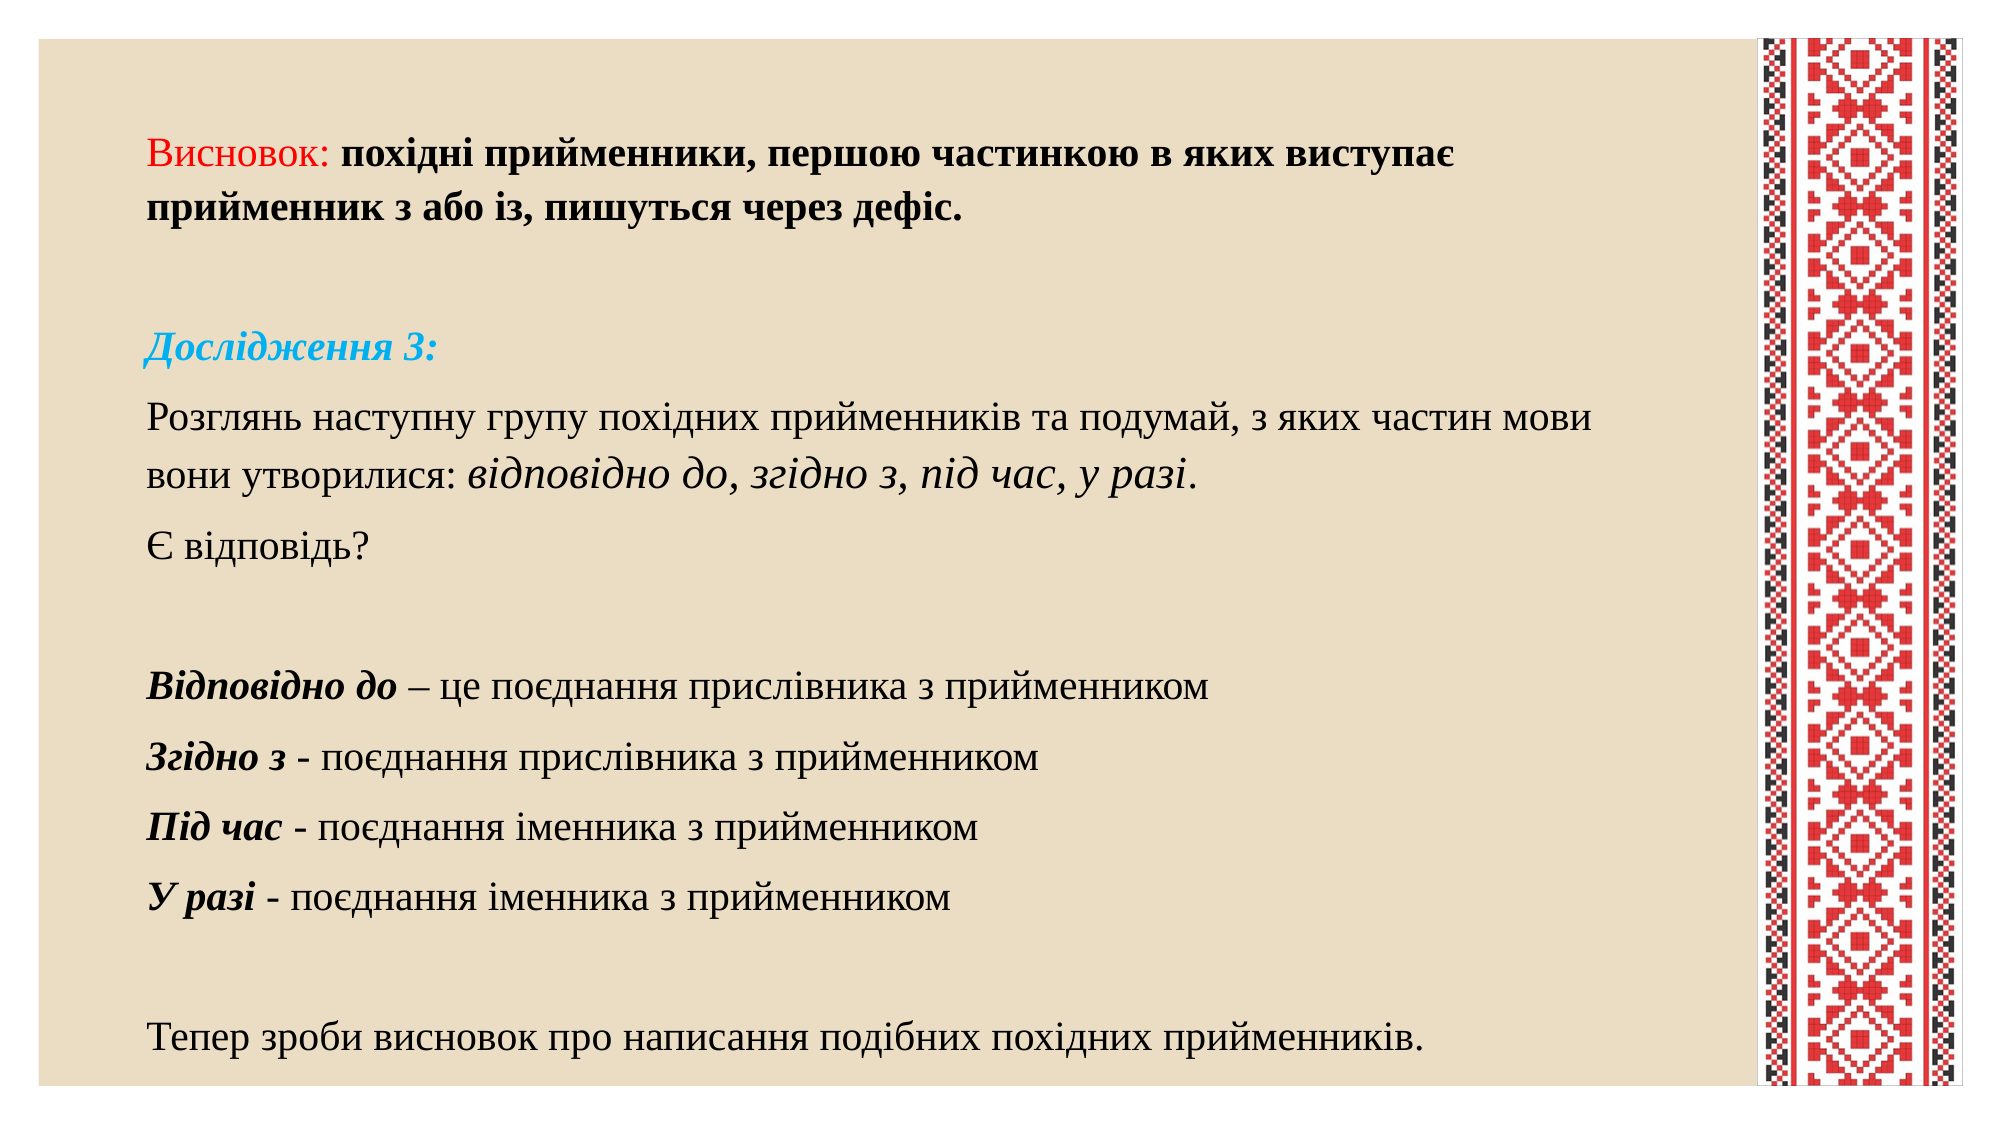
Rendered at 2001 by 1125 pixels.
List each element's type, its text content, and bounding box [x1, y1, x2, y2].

picture [1756, 38, 1964, 1087]
text_box Висновок: похідні прийменники, першою частинкою в яких виступає прийменник з або із, пишуться через дефіс. Дослідження 3: Розглянь наступну групу похідних прийменників та подумай, з яких частин мови вони утворилися: відповідно до, згідно з, під час, у разі. Є відповідь? Відповідно до – це поєднання прислівника з прийменником Згідно з - поєднання прислівника з прийменником Під час - поєднання іменника з прийменником У разі - поєднання іменника з прийменником Тепер зроби висновок про написання подібних похідних прийменників. [131, 114, 1625, 1067]
